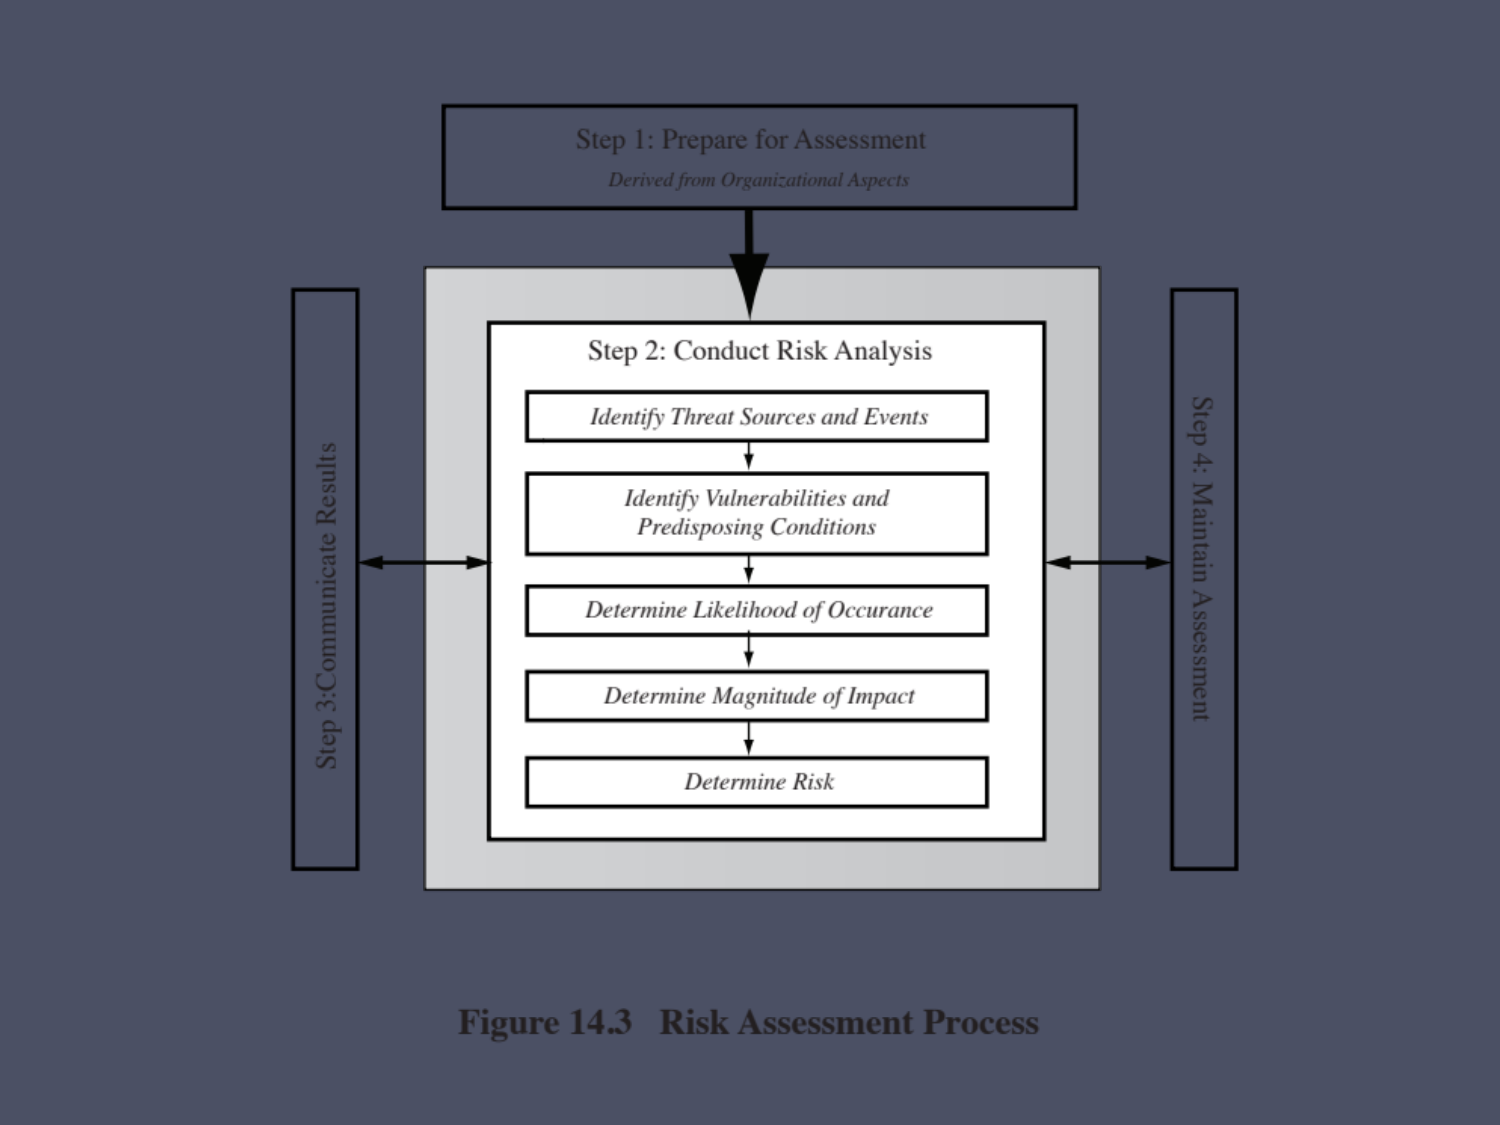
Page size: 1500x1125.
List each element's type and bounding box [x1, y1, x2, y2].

picture [194, 30, 1328, 1104]
